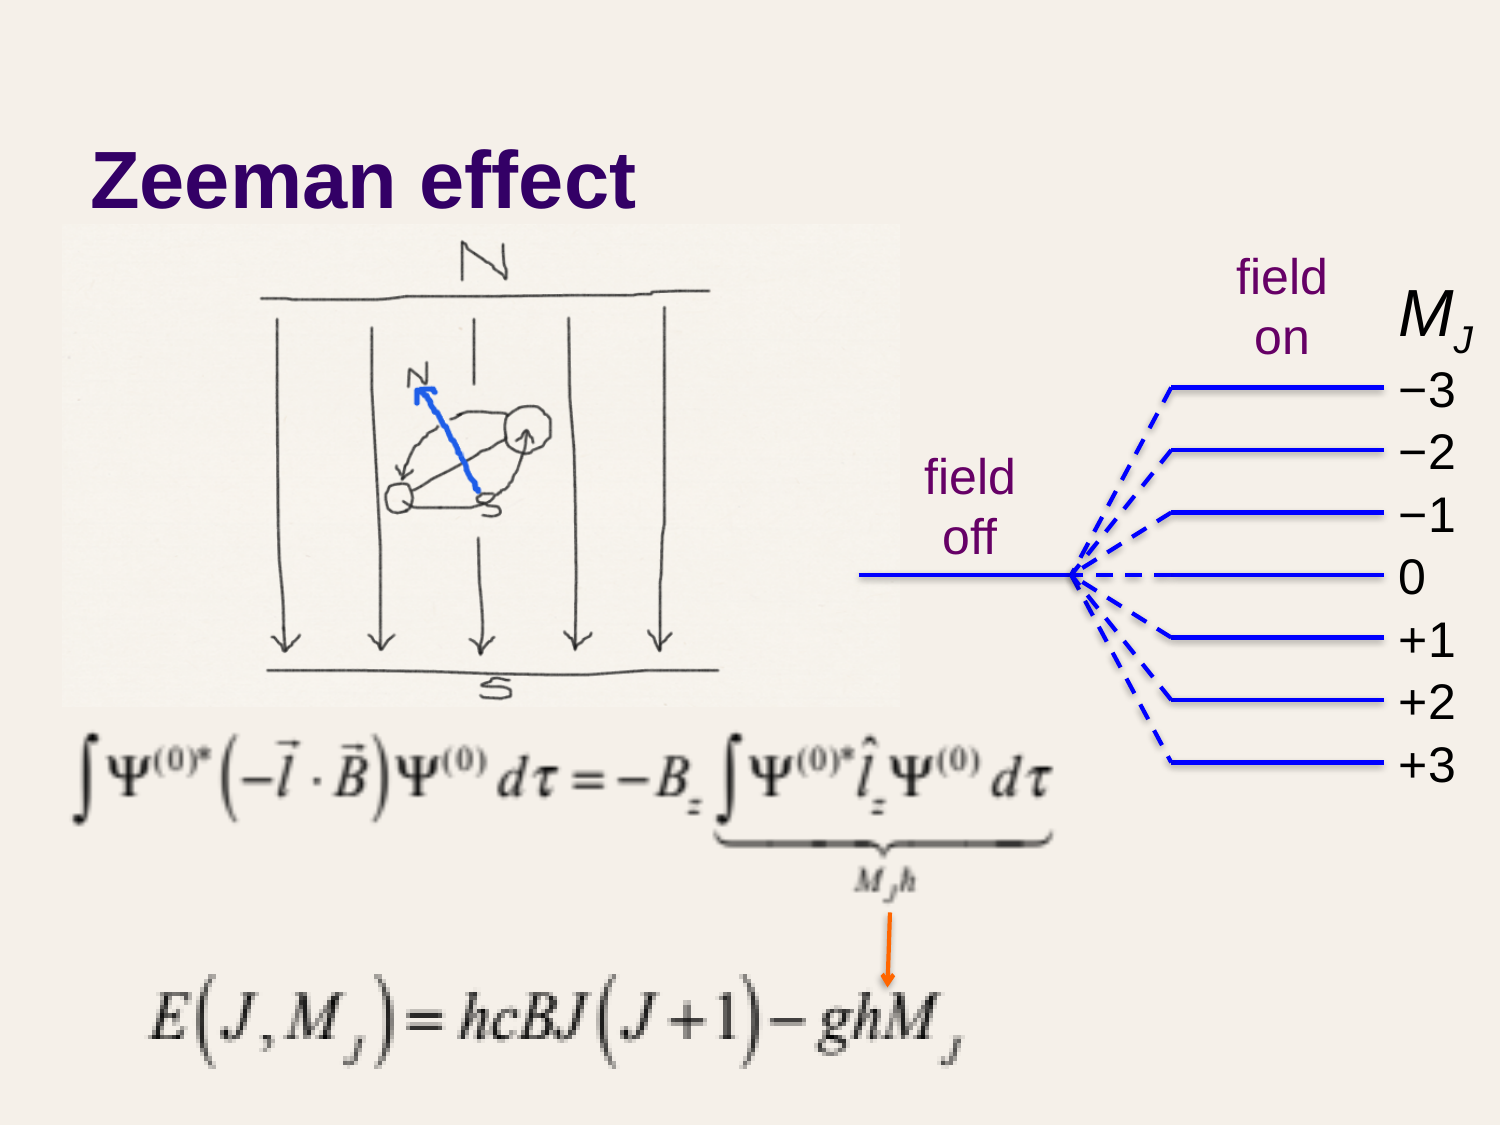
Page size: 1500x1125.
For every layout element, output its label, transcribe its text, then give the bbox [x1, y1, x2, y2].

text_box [137, 962, 974, 1079]
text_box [858, 237, 1497, 801]
picture [62, 224, 901, 707]
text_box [64, 724, 1064, 909]
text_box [887, 917, 891, 988]
title Zeeman effect [75, 20, 1425, 233]
